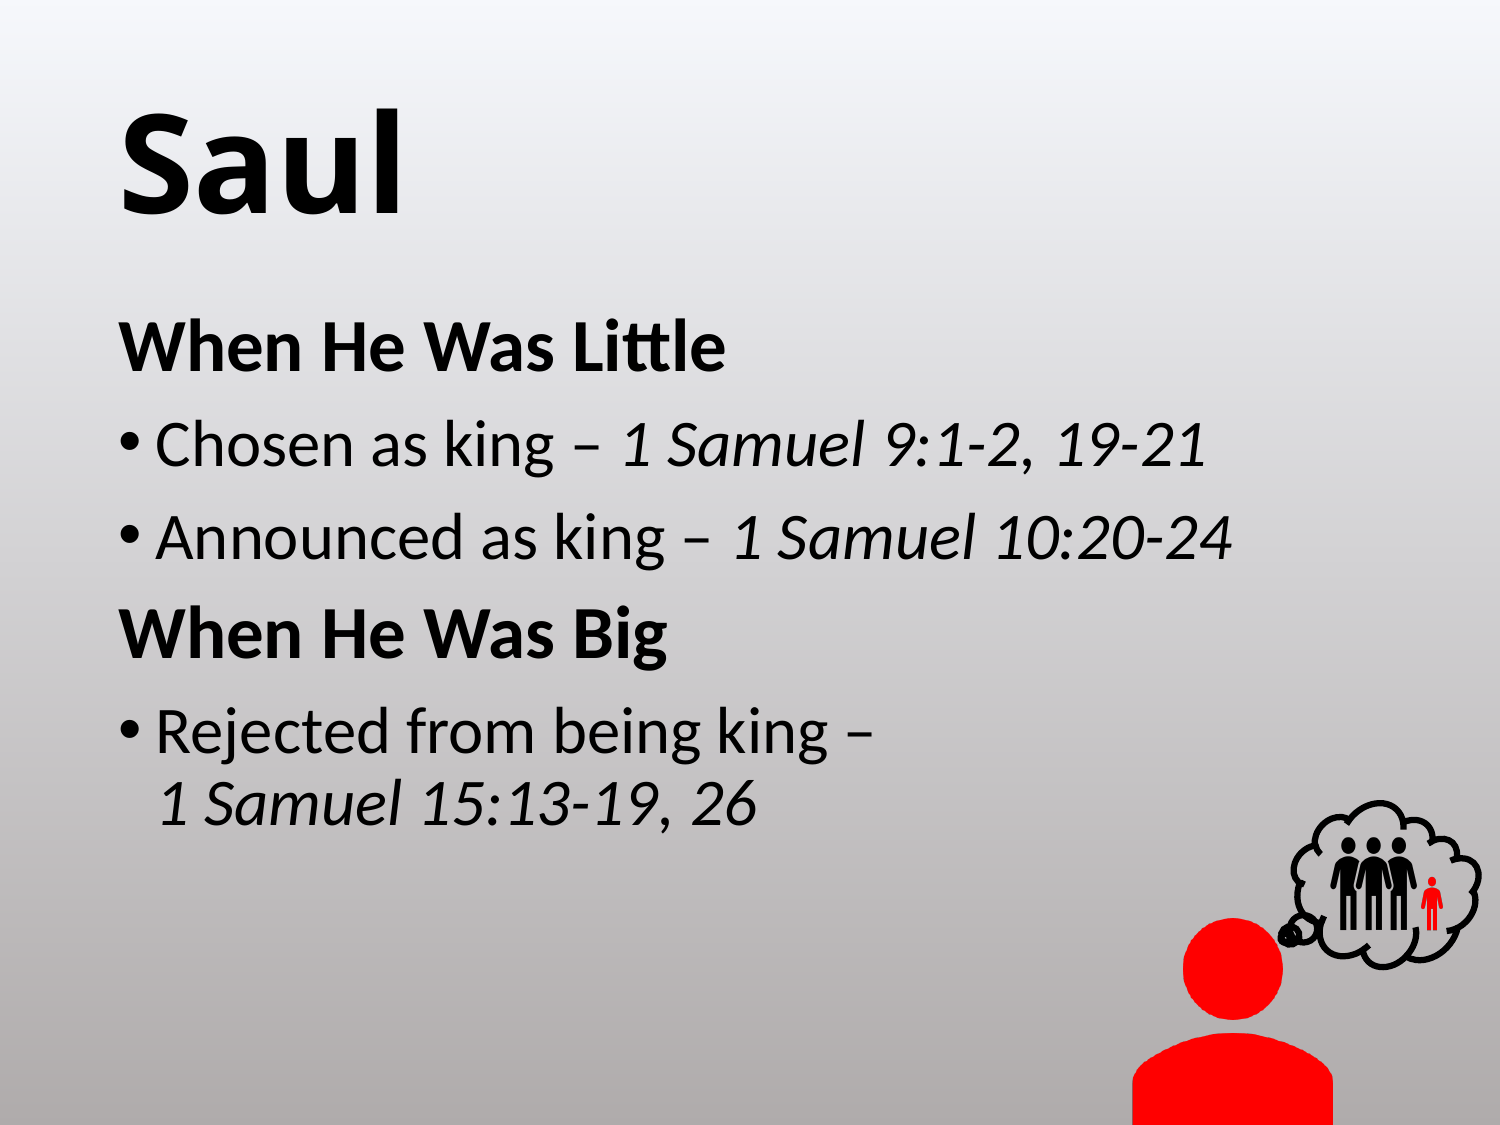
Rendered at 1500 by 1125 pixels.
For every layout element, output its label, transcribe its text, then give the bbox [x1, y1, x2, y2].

list When He Was Little Chosen as king – 1 Samuel 9:1-2, 19-21 Announced as king – 1 Samuel 10:20-24 When He Was Big Rejected from being king – 1 Samuel 15:13-19, 26 [103, 299, 1397, 1014]
title Saul [103, 59, 1397, 278]
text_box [1082, 806, 1470, 1125]
